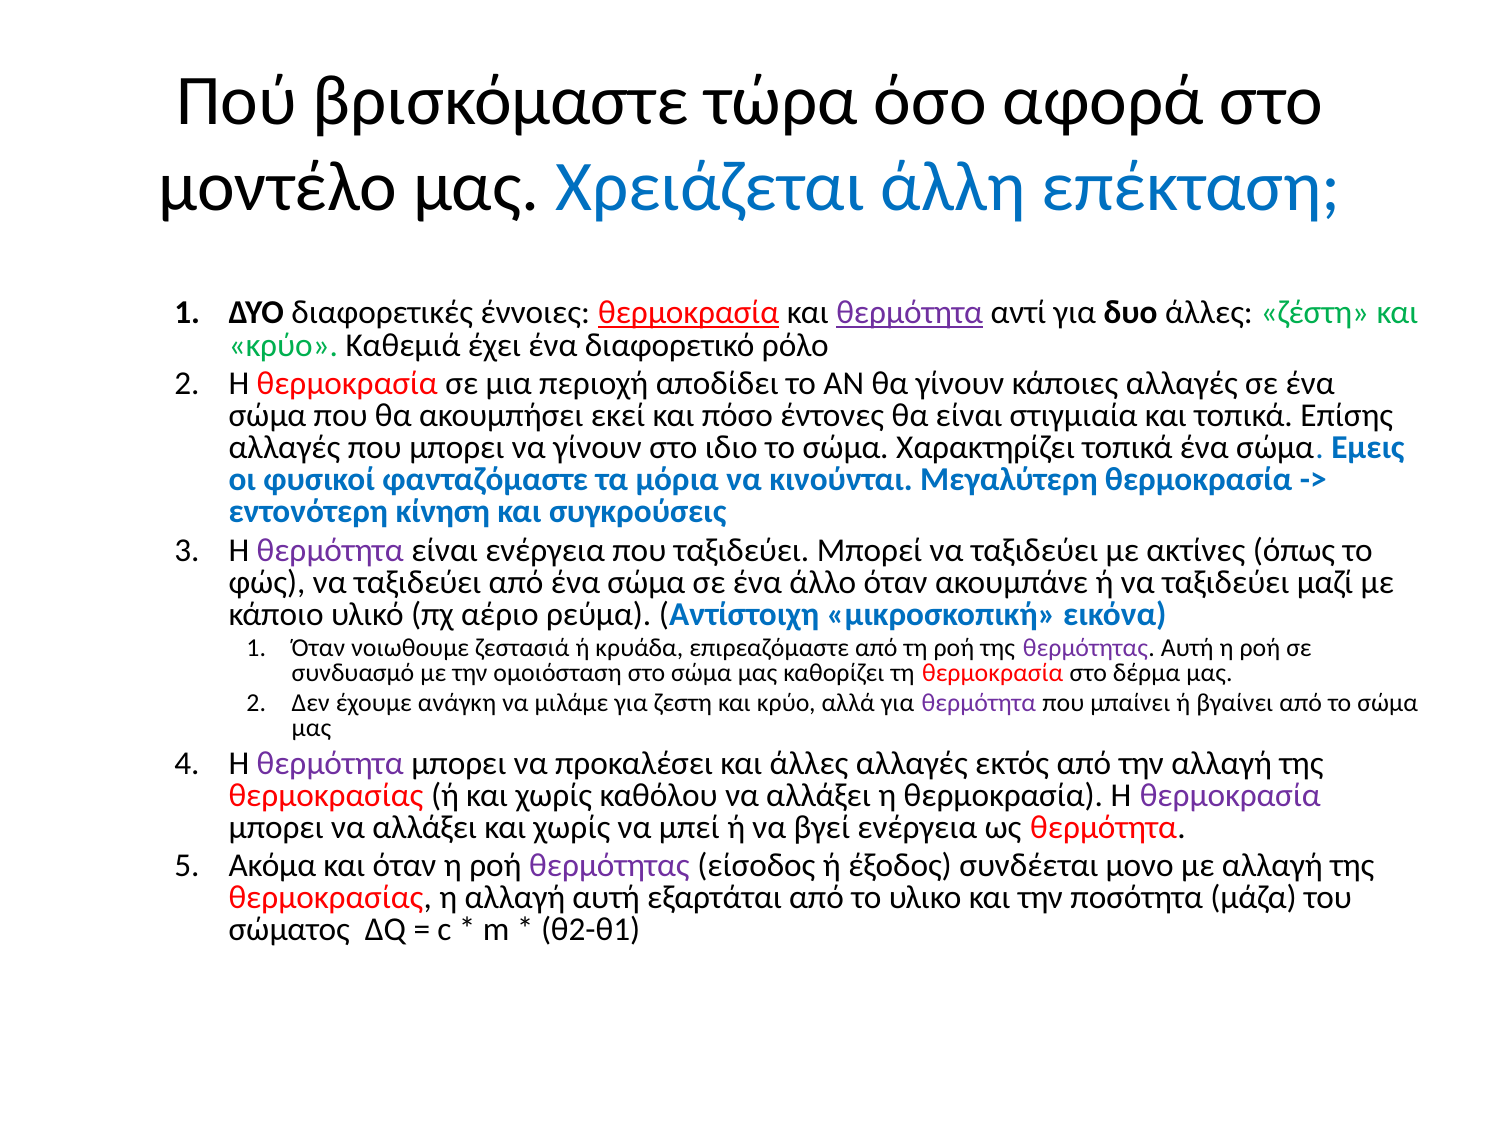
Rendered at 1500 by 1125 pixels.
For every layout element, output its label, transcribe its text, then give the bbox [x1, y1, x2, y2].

list ΔΥΟ διαφορετικές έννοιες: θερμοκρασία και θερμότητα αντί για δυο άλλες: «ζέστη» και «κρύο». Καθεμιά έχει ένα διαφορετικό ρόλο Η θερμοκρασία σε μια περιοχή αποδίδει το ΑΝ θα γίνουν κάποιες αλλαγές σε ένα σώμα που θα ακουμπήσει εκεί και πόσο έντονες θα είναι στιγμιαία και τοπικά. Επίσης αλλαγές που μπορει να γίνουν στο ιδιο το σώμα. Χαρακτηρίζει τοπικά ένα σώμα. Εμεις οι φυσικοί φανταζόμαστε τα μόρια να κινούνται. Μεγαλύτερη θερμοκρασία -> εντονότερη κίνηση και συγκρούσεις Η θερμότητα είναι ενέργεια που ταξιδεύει. Μπορεί να ταξιδεύει με ακτίνες (όπως το φώς), να ταξιδεύει από ένα σώμα σε ένα άλλο όταν ακουμπάνε ή να ταξιδεύει μαζί με κάποιο υλικό (πχ αέριο ρεύμα). (Αντίστοιχη «μικροσκοπική» εικόνα) Όταν νοιωθουμε ζεστασιά ή κρυάδα, επιρεαζόμαστε από τη ροή της θερμότητας. Αυτή η ροή σε συνδυασμό με την ομοιόσταση στο σώμα μας καθορίζει τη θερμοκρασία στο δέρμα μας. Δεν έχουμε ανάγκη να μιλάμε για ζεστη και κρύο, αλλά για θερμότητα που μπαίνει ή βγαίνει από το σώμα μας Η θερμότητα μπορει να προκαλέσει και άλλες αλλαγές εκτός από την αλλαγή της θερμοκρασίας (ή και χωρίς καθόλου να αλλάξει η θερμοκρασία). Η θερμοκρασία μπορει να αλλάξει και χωρίς να μπεί ή να βγεί ενέργεια ως θερμότητα. Ακόμα και όταν η ροή θερμότητας (είσοδος ή έξοδος) συνδέεται μονο με αλλαγή της θερμοκρασίας, η αλλαγή αυτή εξαρτάται από το υλικο και την ποσότητα (μάζα) του σώματος ΔQ = c * m * (θ2-θ1) [159, 290, 1435, 966]
title Πού βρισκόμαστε τώρα όσο αφορά στο μοντέλο μας. Χρειάζεται άλλη επέκταση; [75, 45, 1425, 233]
